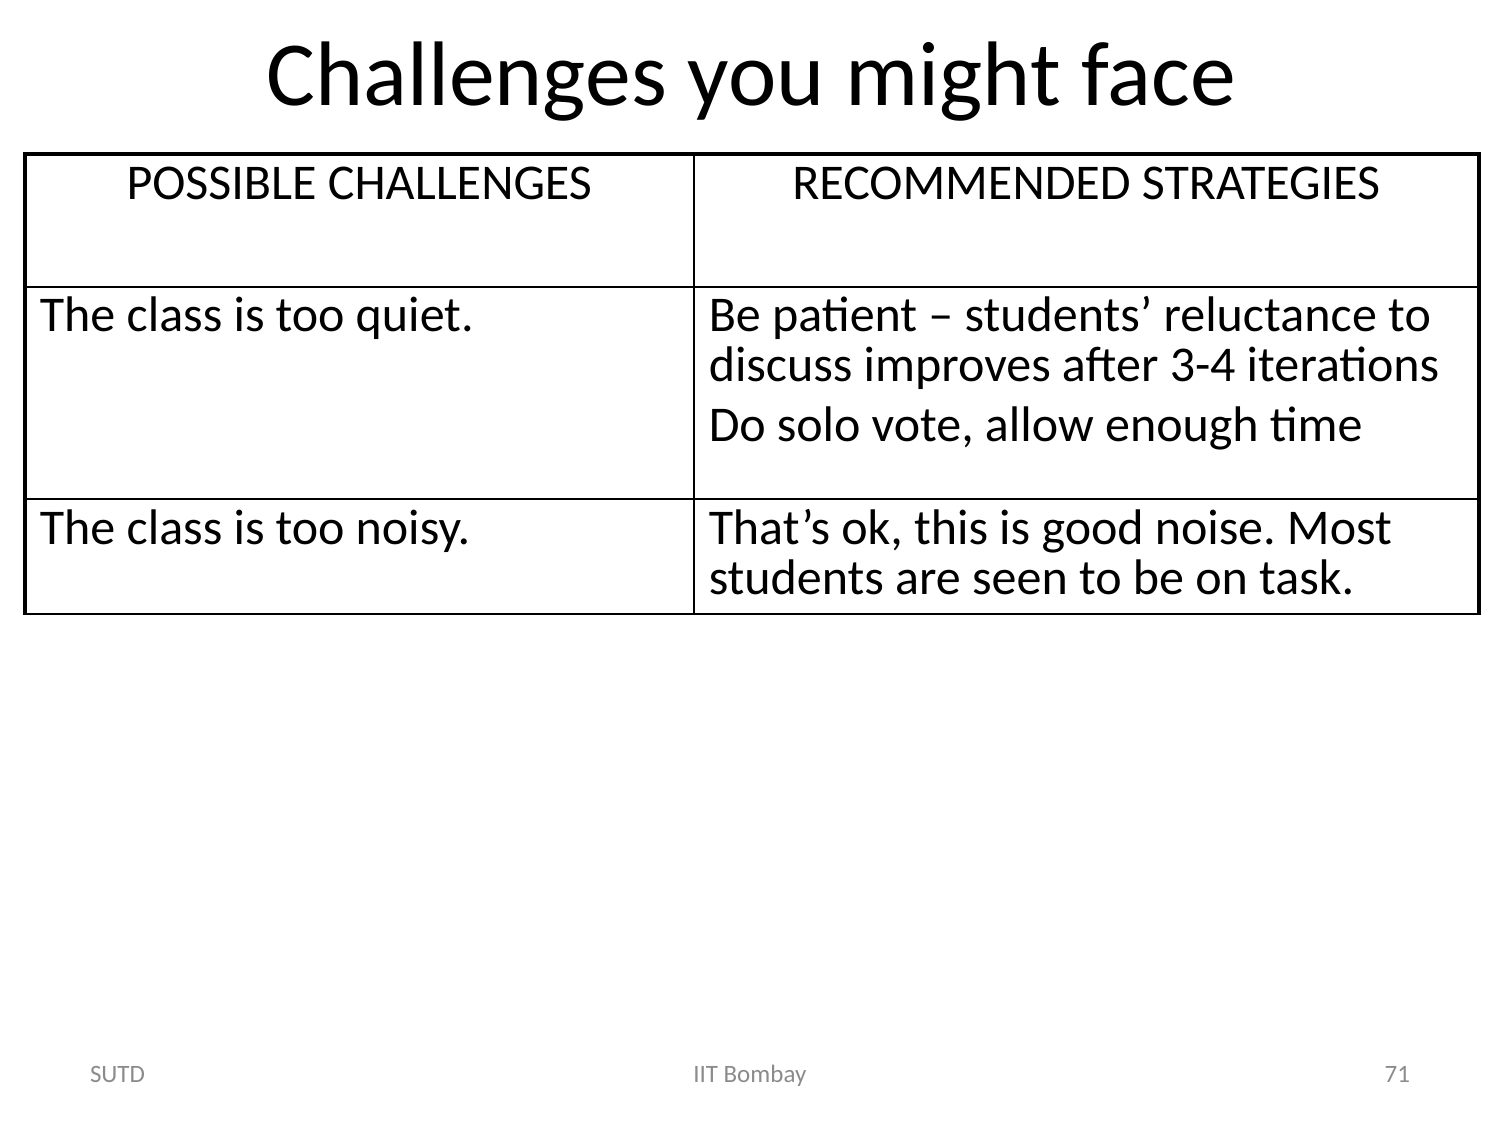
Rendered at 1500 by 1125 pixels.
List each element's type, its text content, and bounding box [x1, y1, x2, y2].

table_cell The class is too noisy. [27, 500, 693, 613]
footer IIT Bombay [512, 1042, 988, 1103]
title Challenges you might face [76, 0, 1427, 138]
table_cell That’s ok, this is good noise. Most students are seen to be on task. [695, 500, 1477, 613]
table_header POSSIBLE CHALLENGES [27, 156, 693, 286]
slide_number SUTD [75, 1042, 425, 1103]
table_header RECOMMENDED STRATEGIES [695, 156, 1477, 286]
table_cell The class is too quiet. [27, 288, 693, 498]
table_cell Be patient – students’ reluctance to discuss improves after 3-4 iterations Do solo vote, allow enough time [695, 288, 1477, 498]
slide_number 71 [1074, 1042, 1425, 1103]
